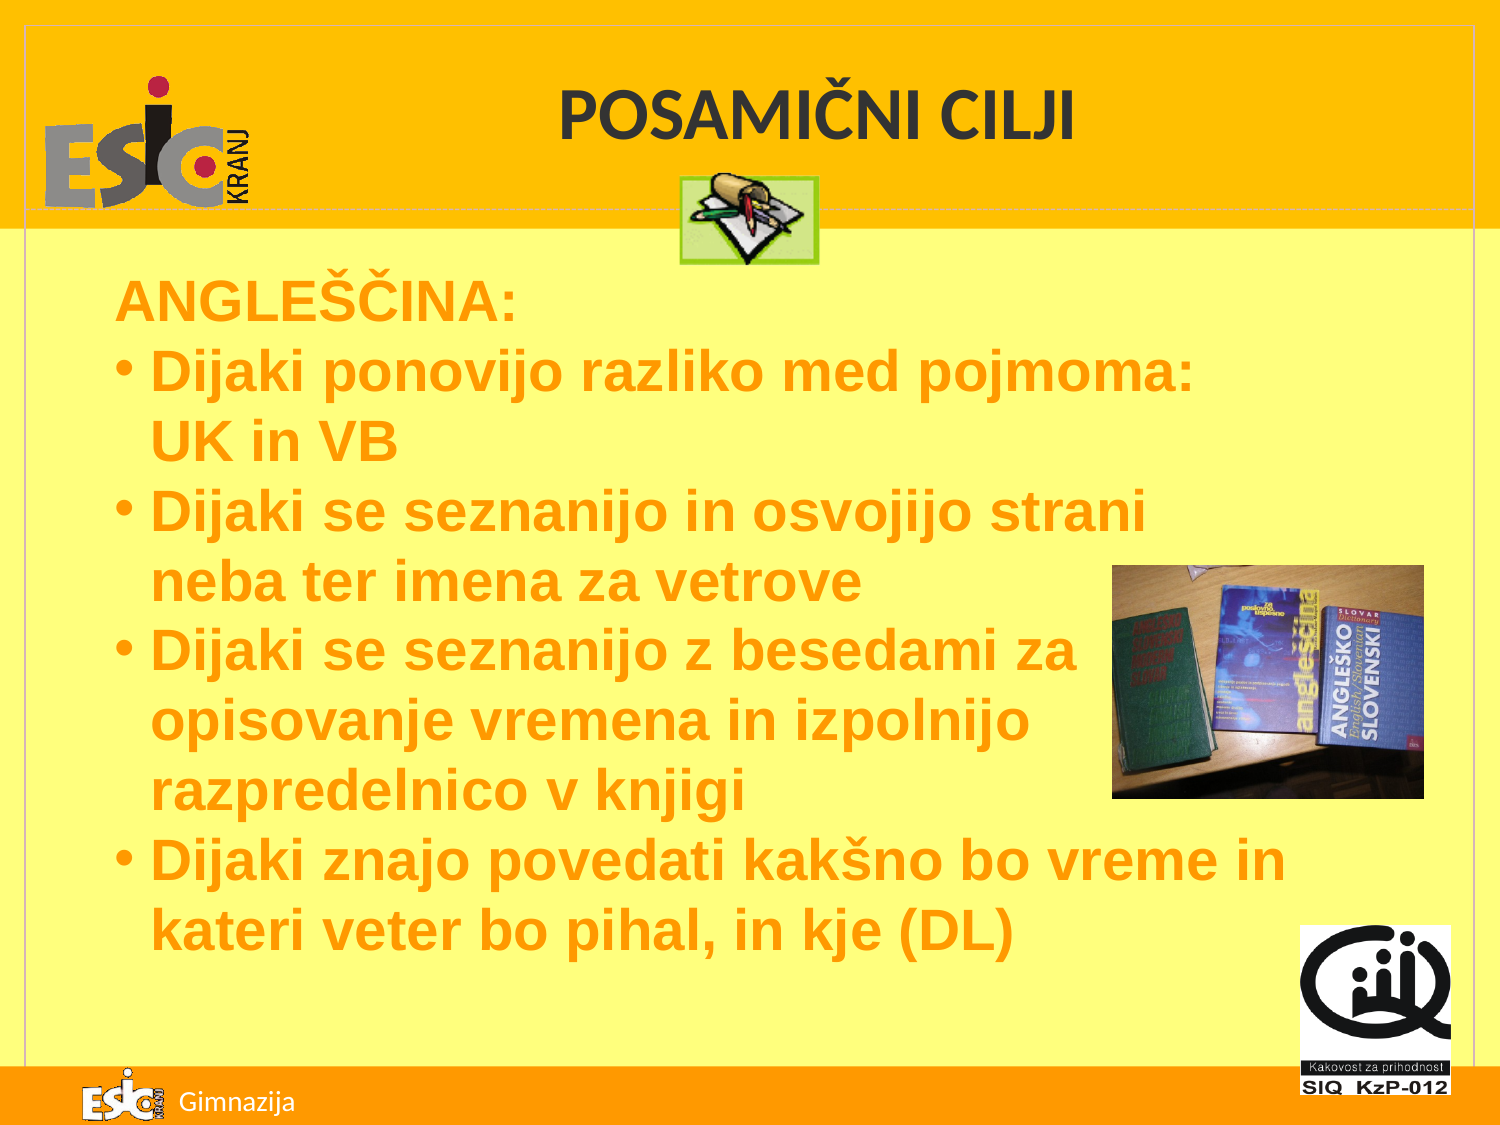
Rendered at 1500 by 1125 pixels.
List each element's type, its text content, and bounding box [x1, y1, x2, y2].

title POSAMIČNI CILJI [187, 37, 1450, 163]
picture [23, 58, 270, 228]
picture [679, 163, 821, 255]
picture [1300, 925, 1452, 1095]
text_box ANGLEŠČINA: Dijaki ponovijo razliko med pojmoma: UK in VB Dijaki se seznanijo in osvojijo strani neba ter imena za vetrove Dijaki se seznanijo z besedami za opisovanje vremena in izpolnijo razpredelnico v knjigi Dijaki znajo povedati kakšno bo vreme in kateri veter bo pihal, in kje (DL) [100, 255, 1306, 970]
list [1111, 565, 1424, 799]
picture [70, 1066, 175, 1125]
